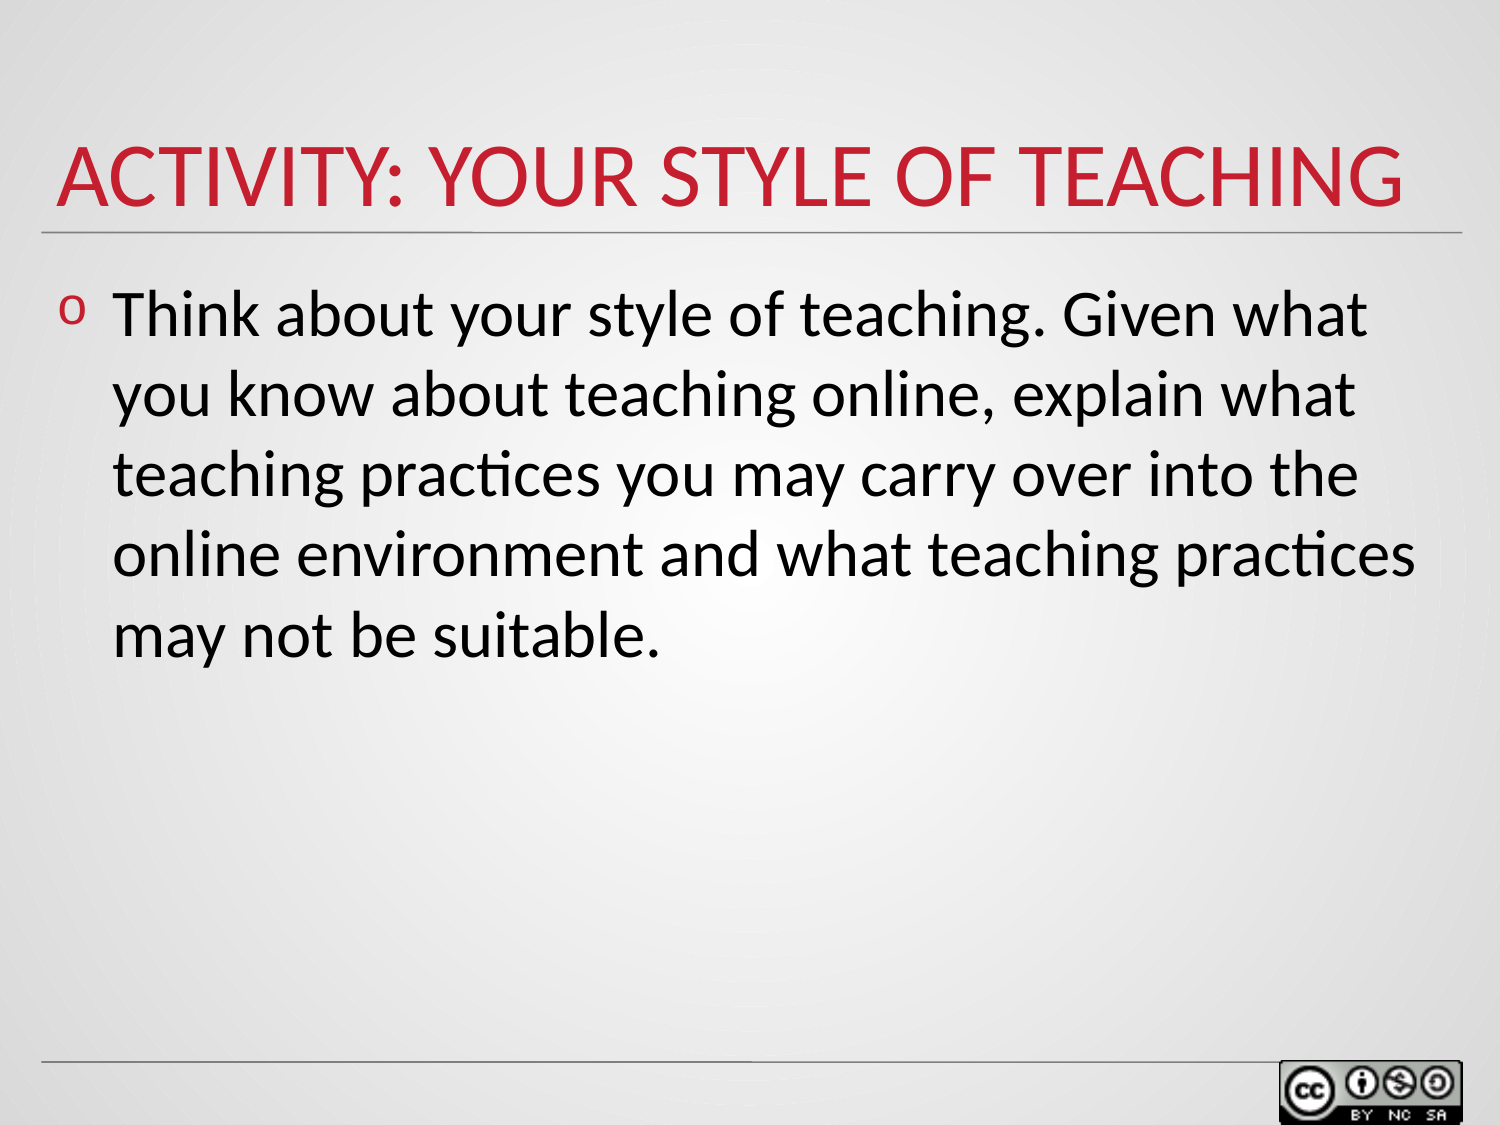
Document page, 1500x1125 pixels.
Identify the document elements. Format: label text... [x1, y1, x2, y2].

list Think about your style of teaching. Given what you know about teaching online, explain what teaching practices you may carry over into the online environment and what teaching practices may not be suitable. [41, 262, 1463, 1062]
footer [157, 1044, 529, 1104]
picture [1279, 1062, 1463, 1125]
title Activity: Your Style of Teaching [41, 45, 1463, 233]
